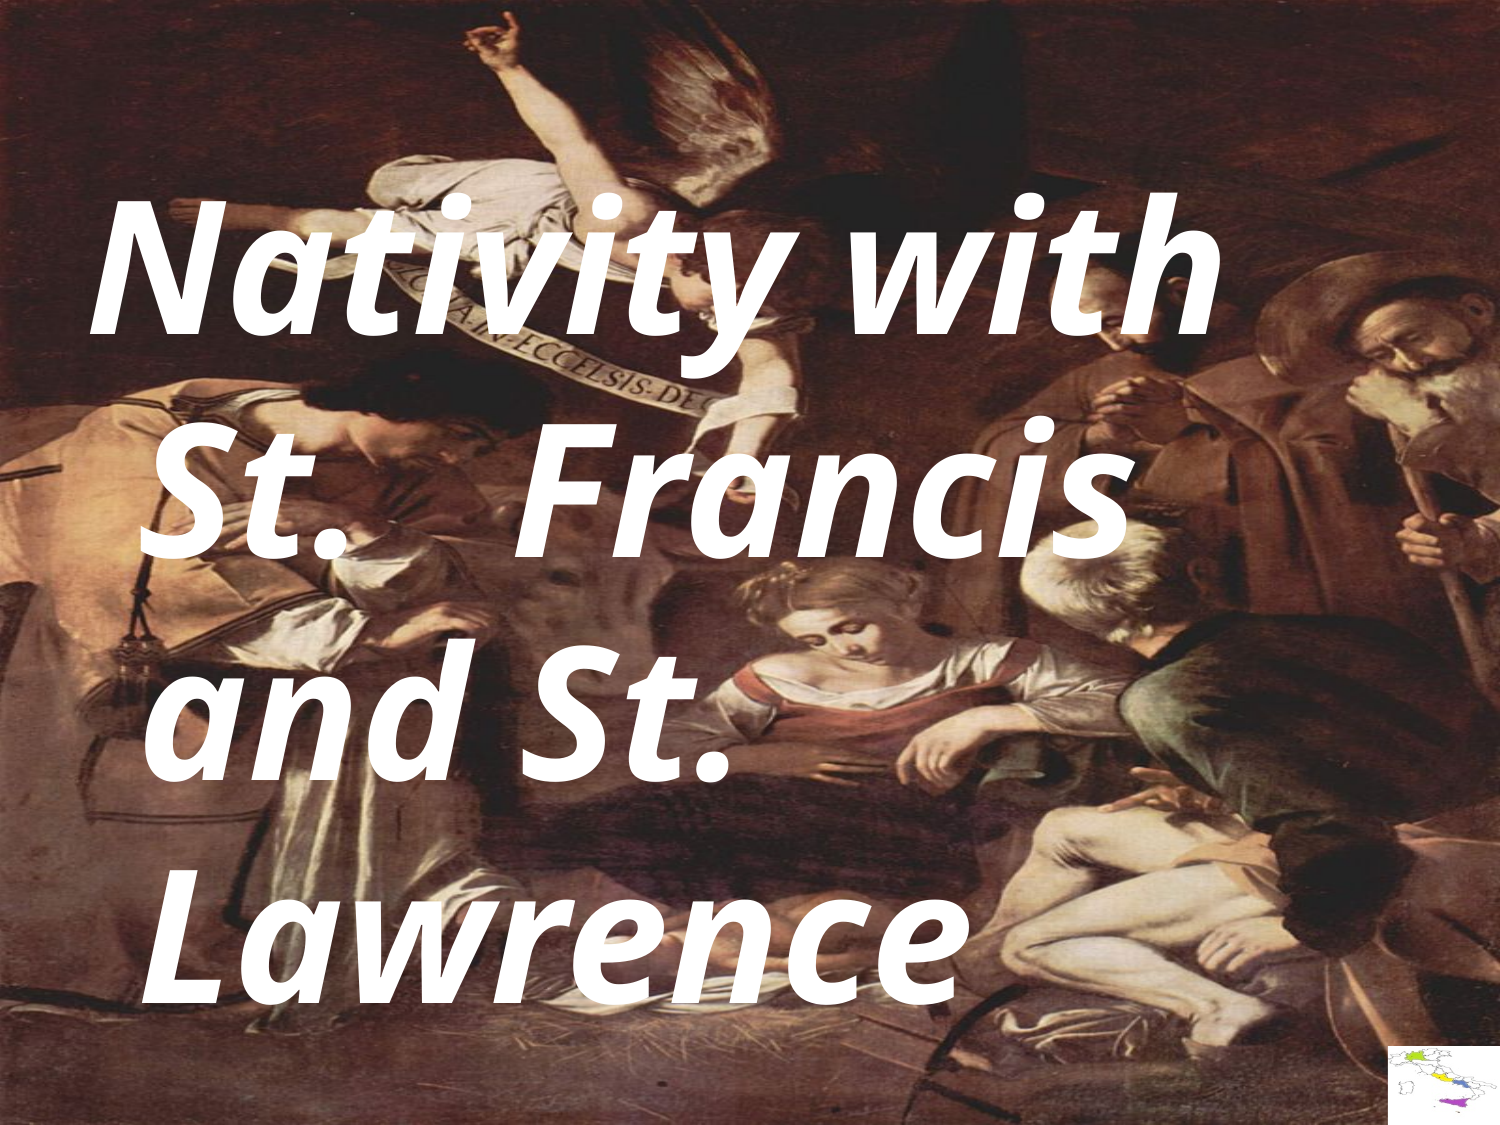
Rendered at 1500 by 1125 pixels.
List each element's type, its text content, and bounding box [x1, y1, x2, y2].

list Nativity with St. Francis and St. Lawrence [70, 140, 1421, 1055]
picture [0, 0, 1500, 1125]
text_box [1386, 1045, 1500, 1125]
